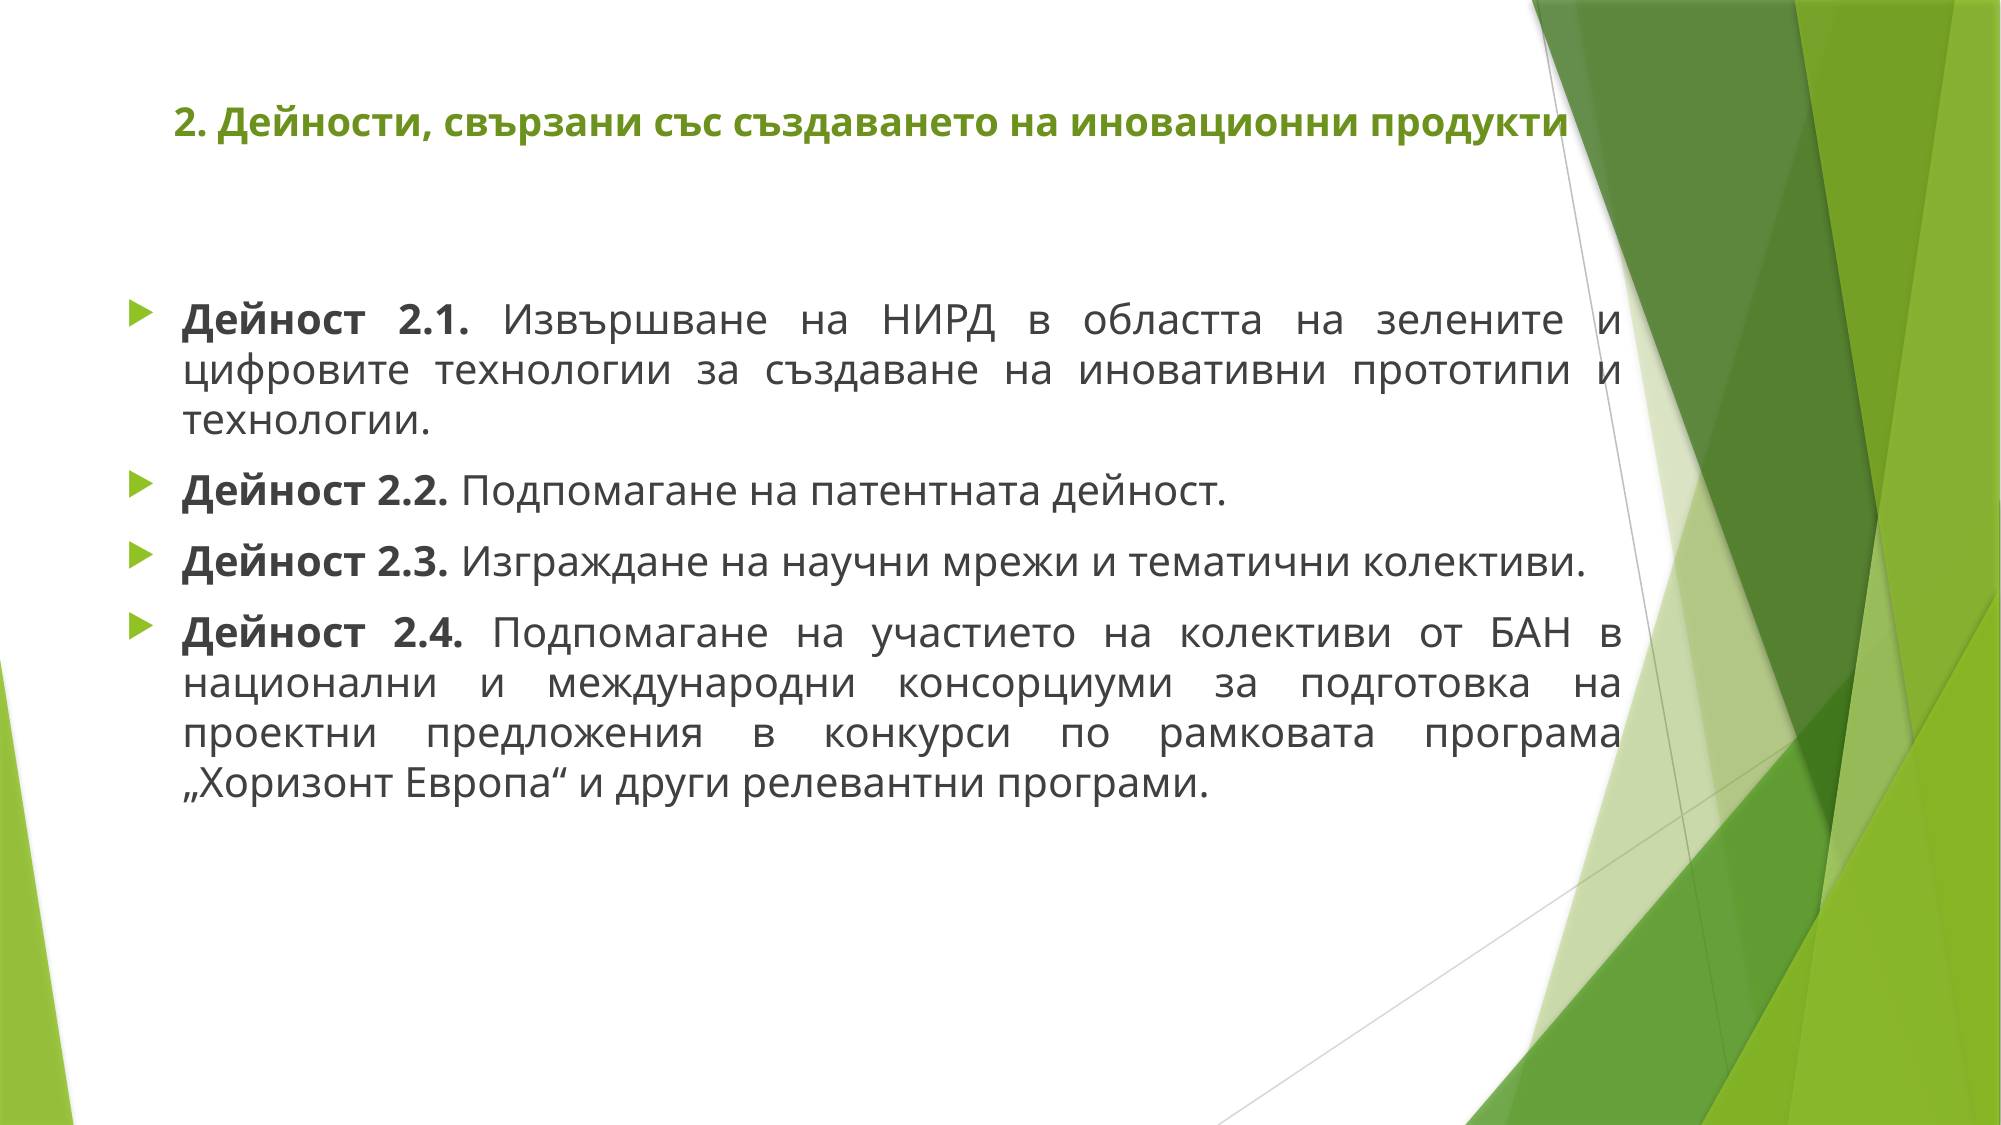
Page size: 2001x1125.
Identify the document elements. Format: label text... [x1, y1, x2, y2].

title 2. Дейности, свързани със създаването на иновационни продукти [158, 89, 1616, 245]
list Дейност 2.1. Извършване на НИРД в областта на зелените и цифровите технологии за създаване на иновативни прототипи и технологии. Дейност 2.2. Подпомагане на патентната дейност. Дейност 2.3. Изграждане на научни мрежи и тематични колективи. Дейност 2.4. Подпомагане на участието на колективи от БАН в национални и международни консорциуми за подготовка на проектни предложения в конкурси по рамковата програма „Хоризонт Европа“ и други релевантни програми. [111, 285, 1638, 923]
